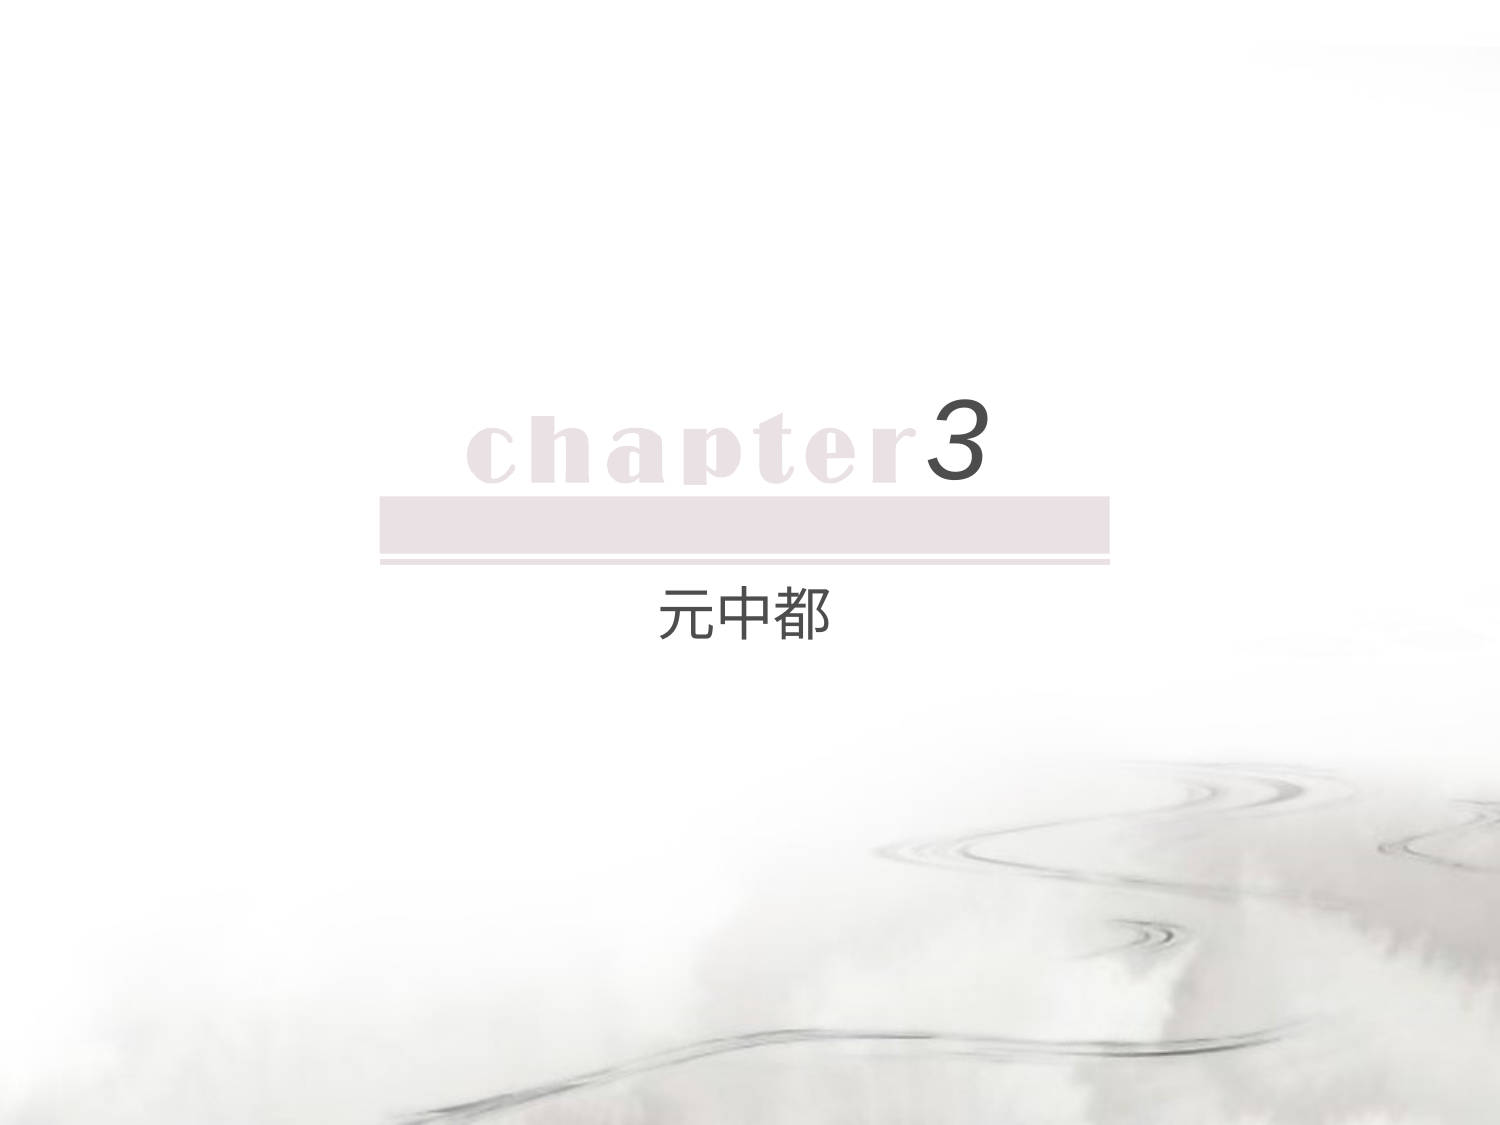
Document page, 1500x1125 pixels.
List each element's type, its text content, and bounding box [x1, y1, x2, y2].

title 元中都 [379, 584, 1110, 891]
picture [0, 0, 1500, 1125]
text_box 3 [925, 324, 1071, 503]
